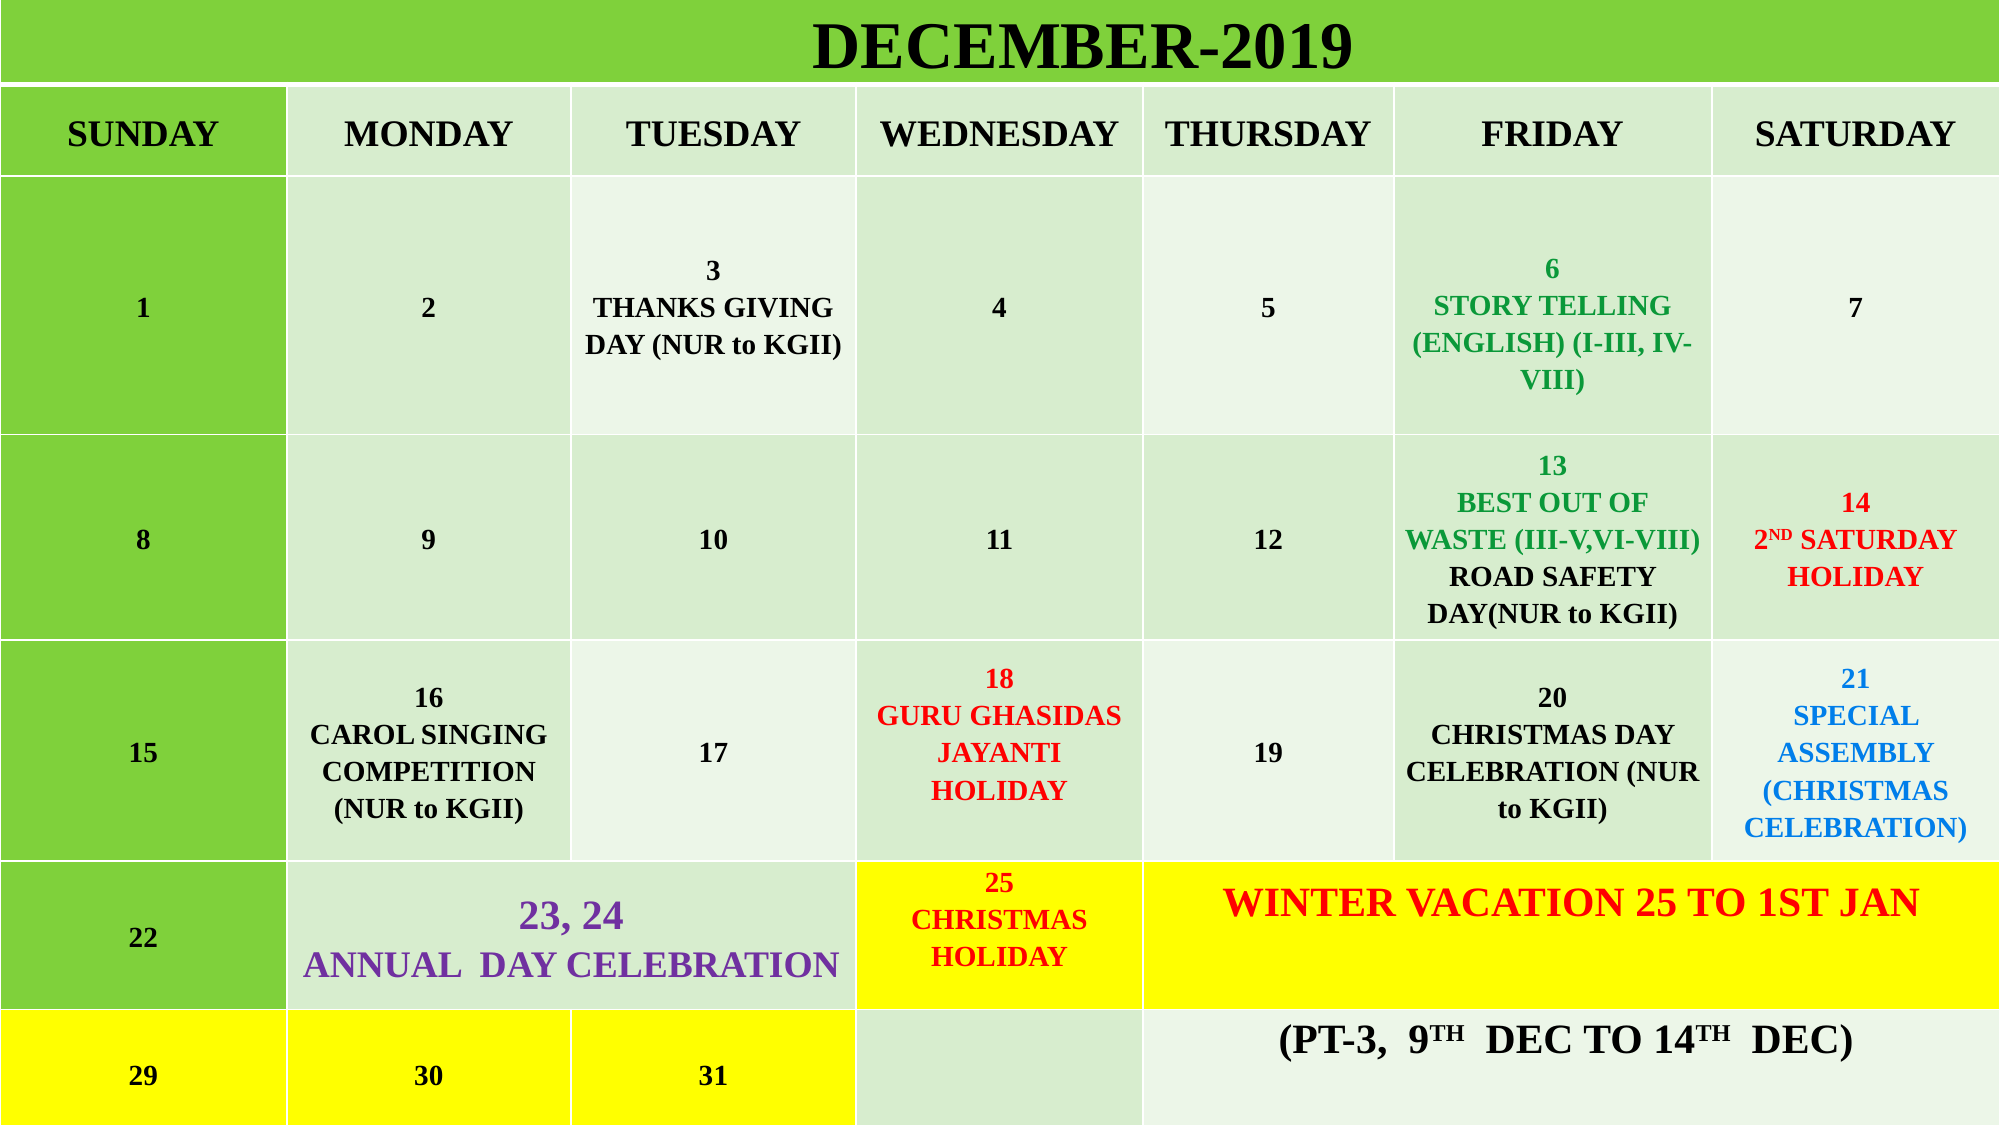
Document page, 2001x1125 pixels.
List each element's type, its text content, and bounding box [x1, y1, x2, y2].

table_cell 9 [288, 435, 570, 639]
table_cell MONDAY [288, 87, 570, 175]
table_cell 16 CAROL SINGING COMPETITION (NUR to KGII) [288, 641, 570, 860]
table_cell 4 [857, 177, 1142, 434]
table_cell (PT-3, 9TH DEC TO 14TH DEC) [1144, 1010, 1999, 1125]
table_cell 29 [1, 1010, 286, 1125]
table_cell 25 CHRISTMAS HOLIDAY [857, 862, 1142, 1009]
table_cell 22 [1, 862, 286, 1009]
table_cell FRIDAY [1395, 87, 1711, 175]
table_cell WEDNESDAY [857, 87, 1142, 175]
table_cell SATURDAY [1713, 87, 1999, 175]
table_cell 19 [1144, 641, 1393, 860]
table_cell 8 [1, 435, 286, 639]
table_cell WINTER VACATION 25 TO 1ST JAN [1144, 862, 1999, 1009]
table_cell 6 STORY TELLING (ENGLISH) (I-III, IV-VIII) [1395, 177, 1711, 434]
table_cell 5 [1144, 177, 1393, 434]
table_cell THURSDAY [1144, 87, 1393, 175]
table_cell 7 [1713, 177, 1999, 434]
table_cell 17 [572, 641, 855, 860]
table_cell 2 [288, 177, 570, 434]
table_cell 13 BEST OUT OF WASTE (III-V,VI-VIII) ROAD SAFETY DAY(NUR to KGII) [1395, 435, 1711, 639]
table_cell 30 [288, 1010, 570, 1125]
table_cell 1 [1, 177, 286, 434]
table_cell 3 THANKS GIVING DAY (NUR to KGII) [572, 177, 855, 434]
table_cell 11 [857, 435, 1142, 639]
table_cell 20 CHRISTMAS DAY CELEBRATION (NUR to KGII) [1395, 641, 1711, 860]
table_cell 12 [1144, 435, 1393, 639]
table_cell 31 [572, 1010, 855, 1125]
table_cell TUESDAY [572, 87, 855, 175]
table_cell 23, 24 ANNUAL DAY CELEBRATION [288, 862, 855, 1009]
table_cell 18 GURU GHASIDAS JAYANTI HOLIDAY [857, 641, 1142, 860]
table_cell [857, 1010, 1142, 1125]
table_cell 14 2ND SATURDAY HOLIDAY [1713, 435, 1999, 639]
table_cell SUNDAY [1, 87, 286, 175]
table_cell 10 [572, 435, 855, 639]
table_header DECEMBER-2019 [1, 0, 1999, 82]
table_cell 21 SPECIAL ASSEMBLY (CHRISTMAS CELEBRATION) [1713, 641, 1999, 860]
table_cell 15 [1, 641, 286, 860]
